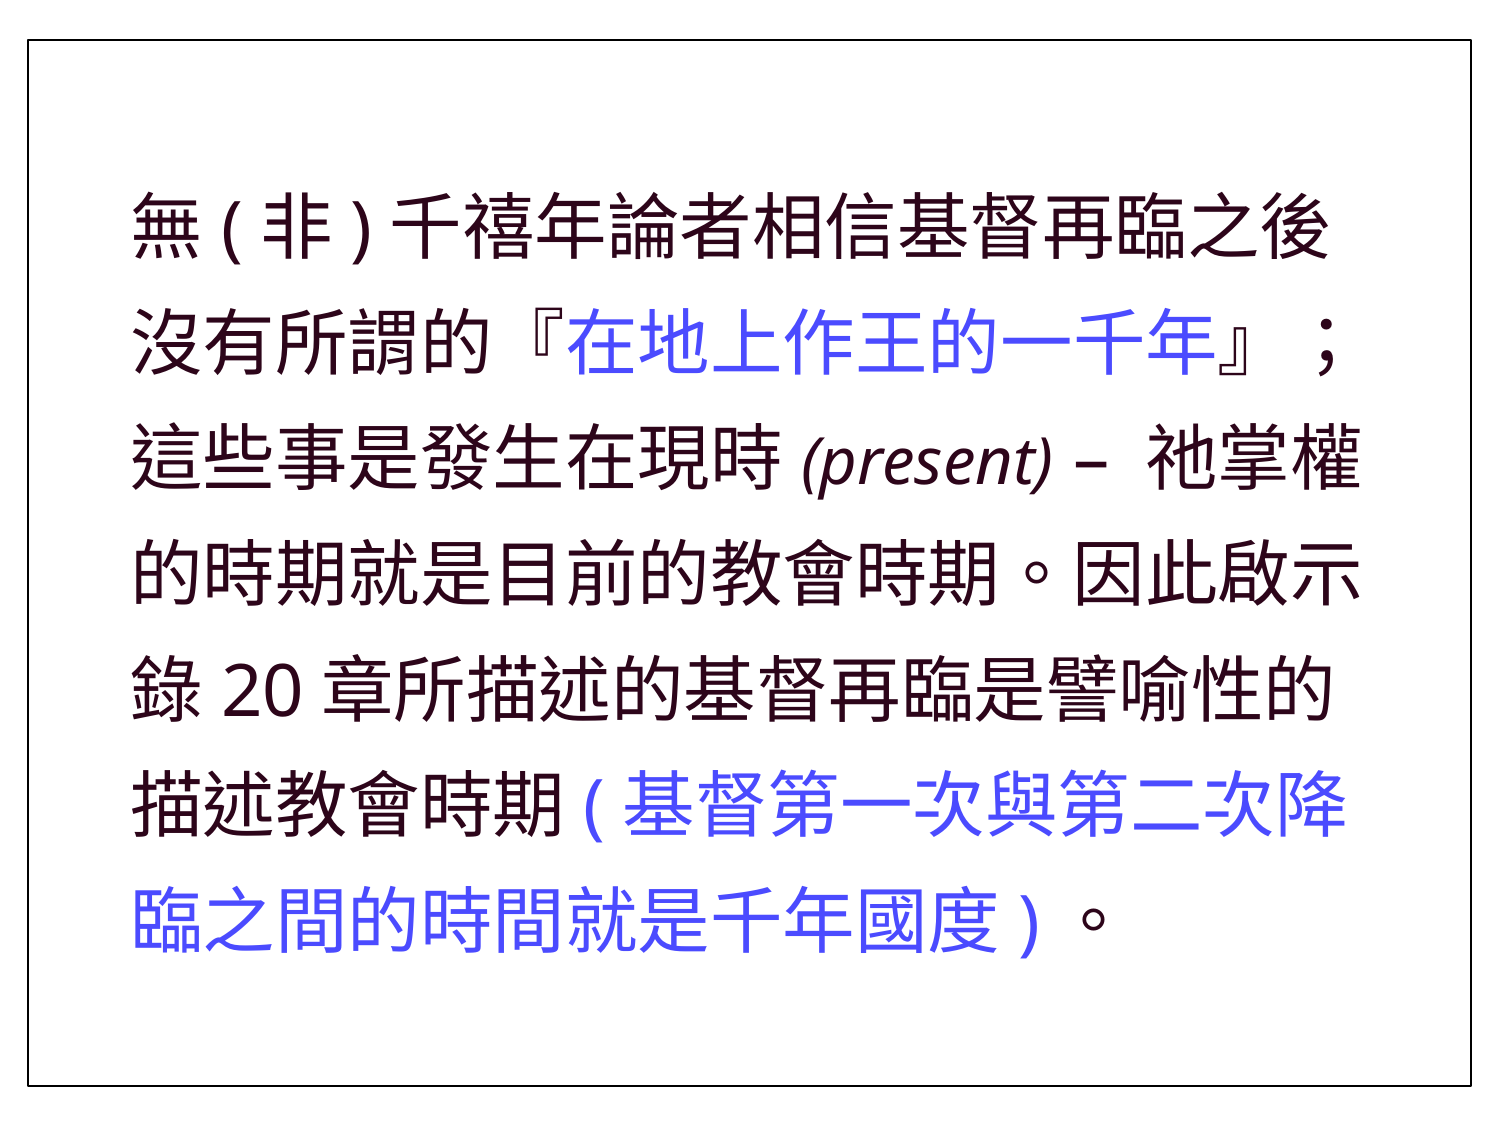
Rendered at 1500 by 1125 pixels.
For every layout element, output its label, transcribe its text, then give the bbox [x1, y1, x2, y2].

list 無(非)千禧年論者相信基督再臨之後沒有所謂的『在地上作王的一千年』；這些事是發生在現時(present) – 祂掌權的時期就是目前的教會時期。因此啟示錄20章所描述的基督再臨是譬喻性的描述教會時期(基督第一次與第二次降臨之間的時間就是千年國度)。 [115, 111, 1388, 1017]
